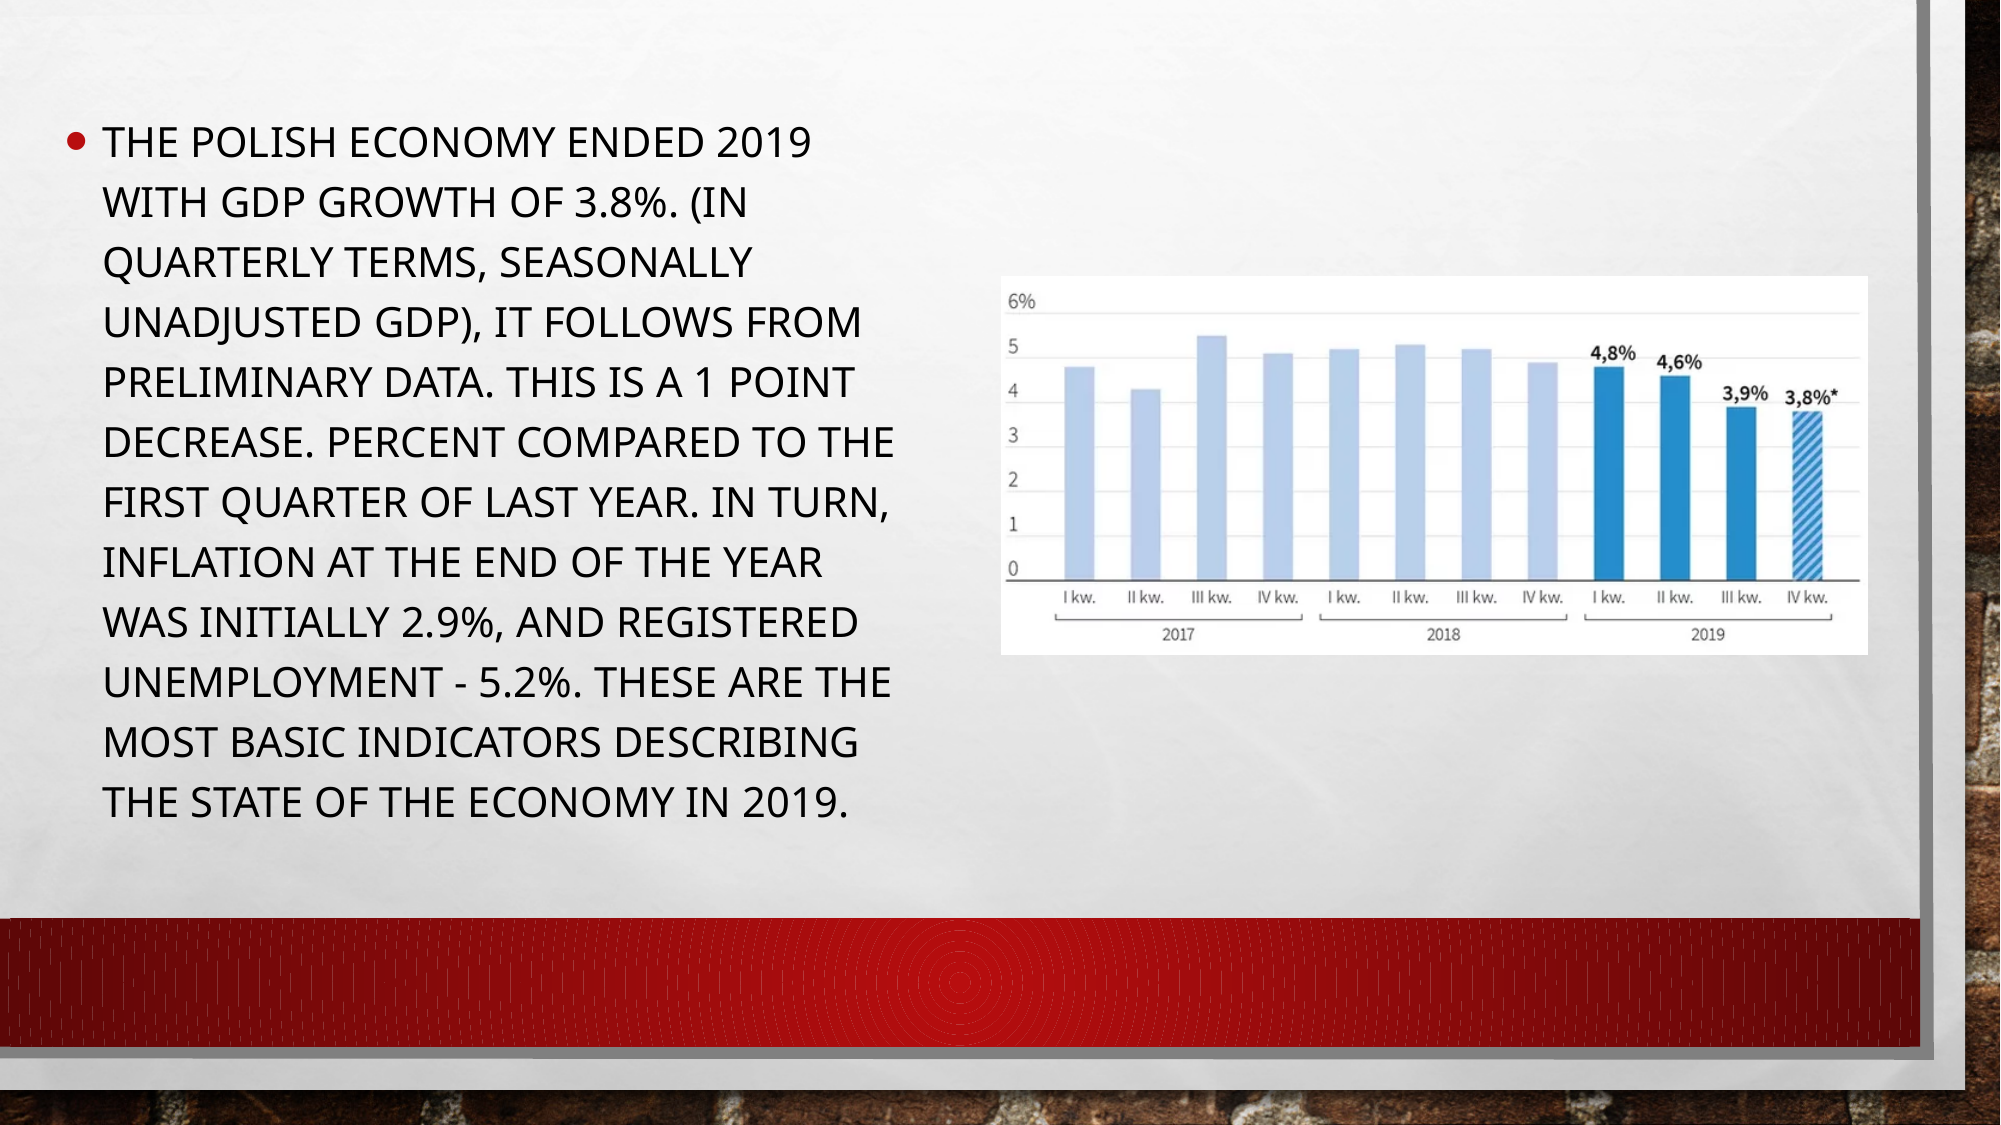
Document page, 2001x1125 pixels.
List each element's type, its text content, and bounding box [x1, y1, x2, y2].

picture [1001, 276, 1868, 655]
list The Polish economy ended 2019 with GDP growth of 3.8%. (in quarterly terms, seasonally unadjusted GDP), it follows from preliminary data. This is a 1 point decrease. percent compared to the first quarter of last year. In turn, inflation at the end of the year was initially 2.9%, and registered unemployment - 5.2%. These are the most basic indicators describing the state of the economy in 2019. [49, 108, 930, 824]
picture [0, 0, 2000, 1125]
